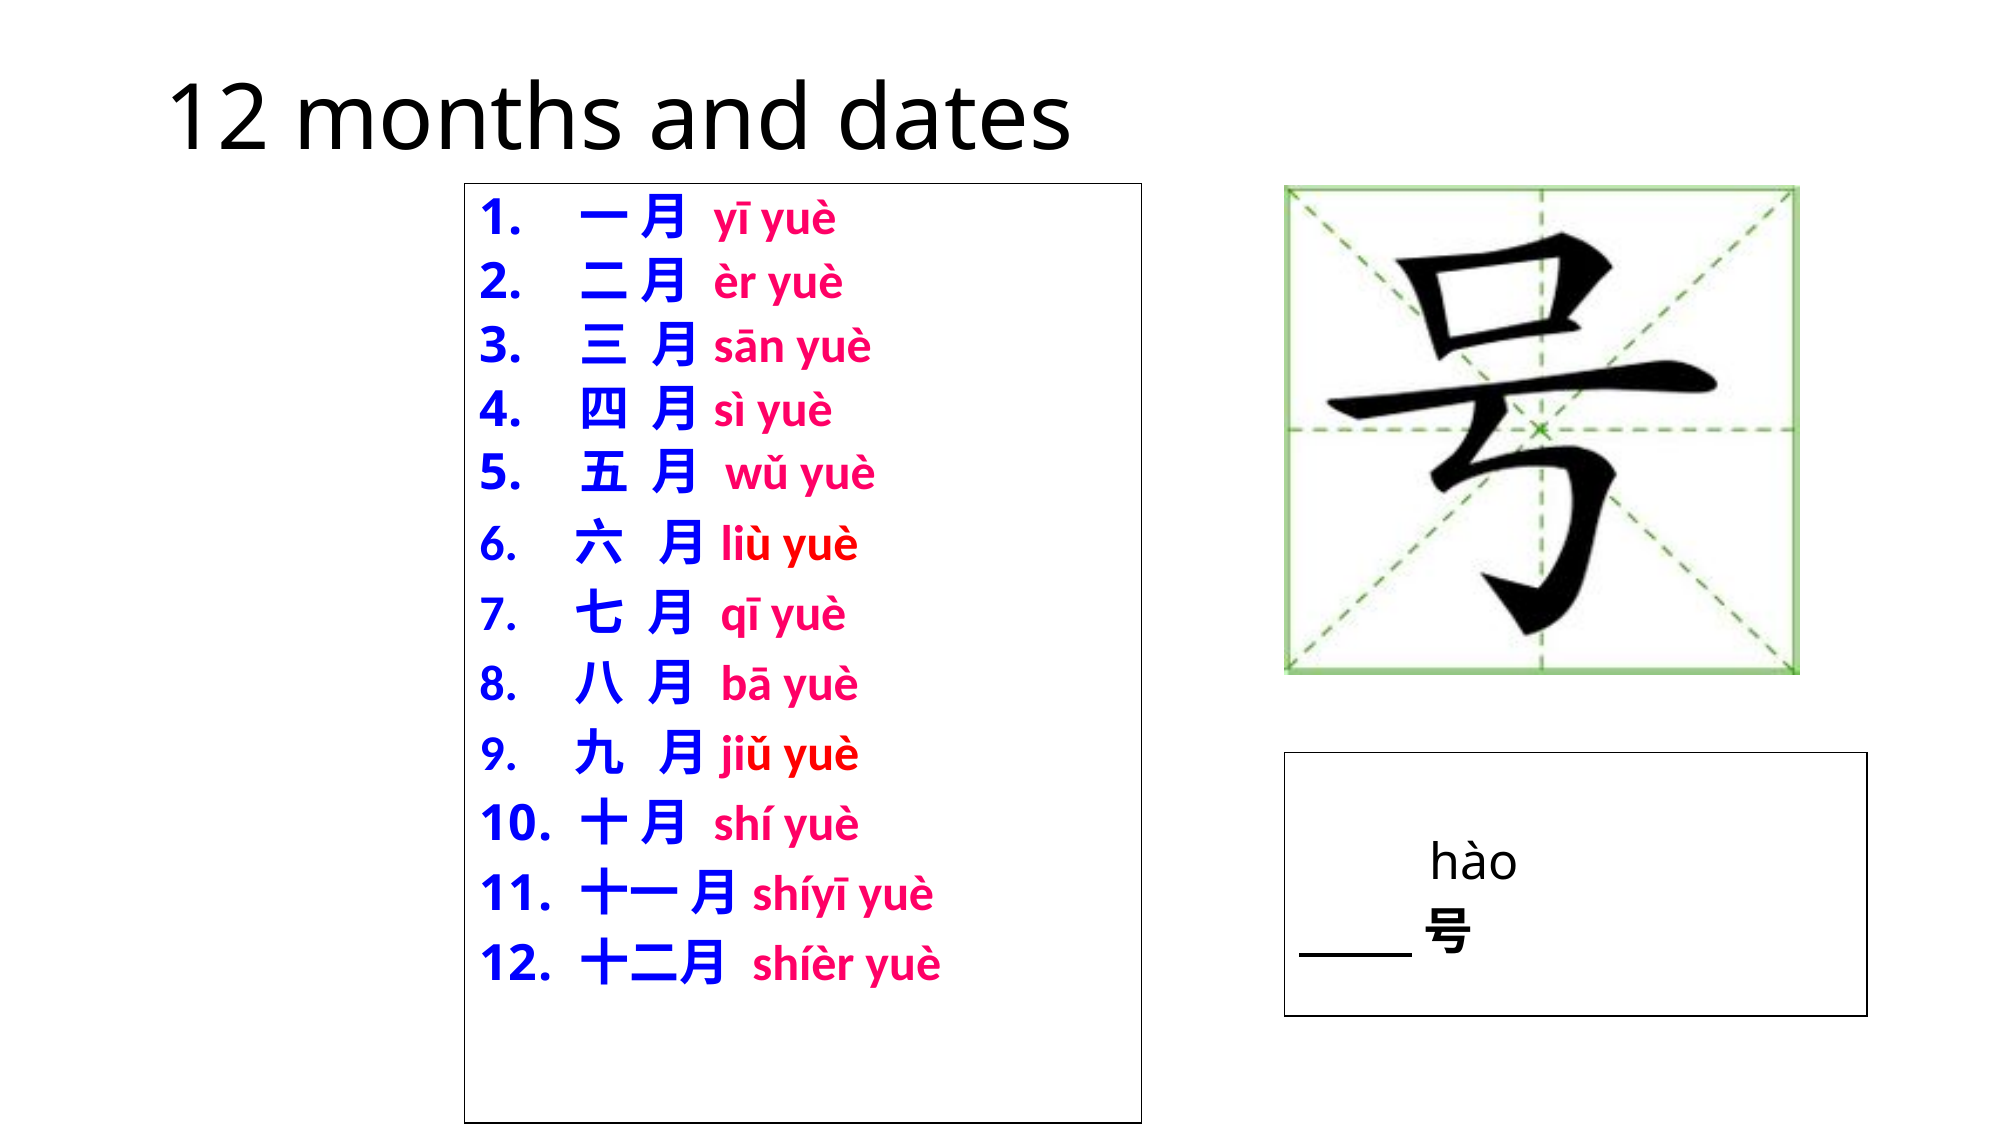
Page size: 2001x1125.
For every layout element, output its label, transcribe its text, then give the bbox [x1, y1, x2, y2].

text_box 一 月 yī yuè 二 月 èr yuè 三 月sān yuè 四 月sì yuè 五 月 wǔ yuè 6. 六 月liù yuè 7. 七 月 qī yuè 8. 八 月 bā yuè 9. 九 月jiǔ yuè 十 月 shí yuè 十一 月shíyī yuè 十二月 shíèr yuè [464, 183, 1142, 1124]
picture [1284, 185, 1800, 675]
title 12 months and dates [149, 54, 1885, 186]
text_box hào 号 [1284, 752, 1868, 1016]
